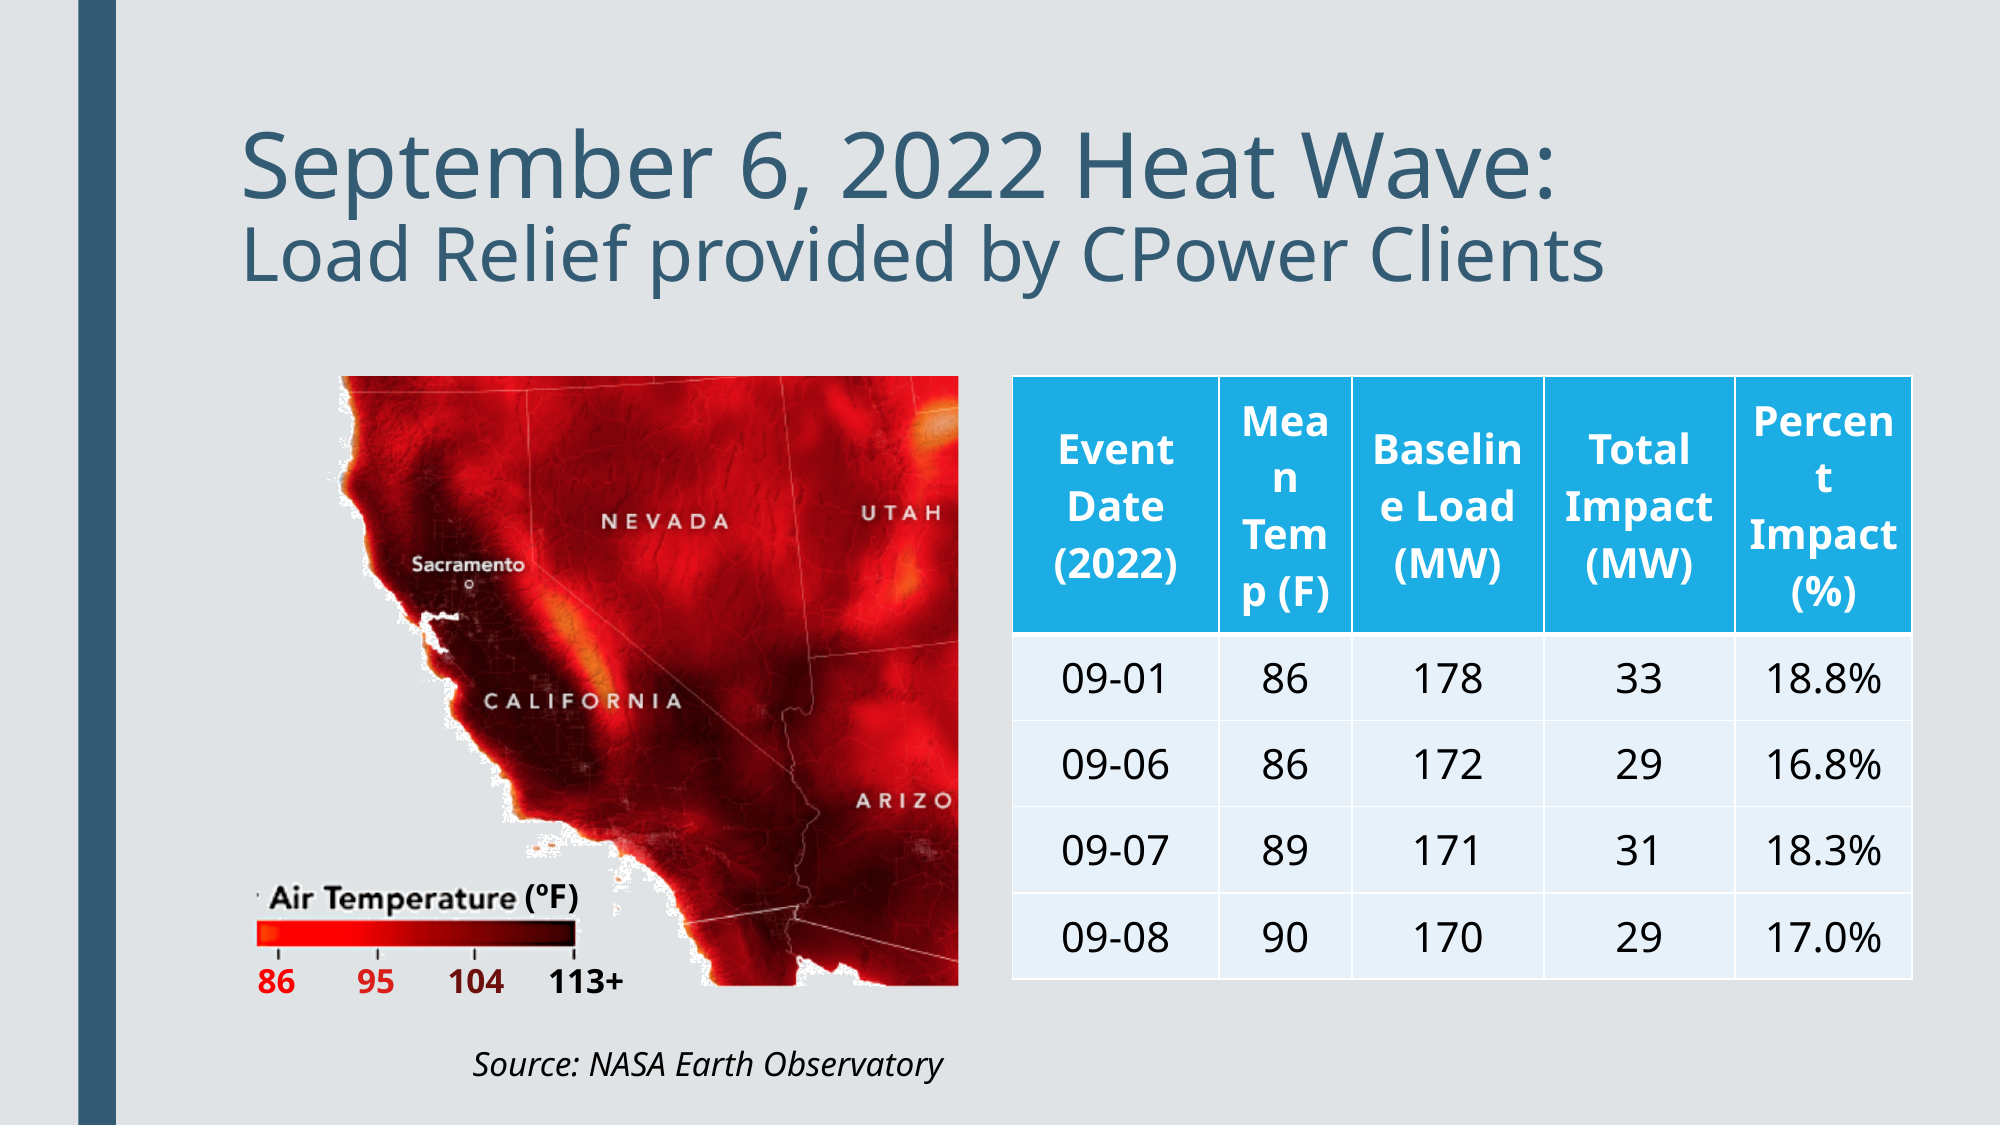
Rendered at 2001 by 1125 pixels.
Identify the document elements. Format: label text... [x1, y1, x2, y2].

table_header Baseline Load (MW) [1353, 377, 1543, 632]
table_cell 89 [1220, 807, 1351, 892]
table_cell 86 [1220, 721, 1351, 806]
table_cell 09-01 [1013, 637, 1218, 720]
table_cell 31 [1545, 807, 1734, 892]
table_cell 170 [1353, 894, 1543, 978]
table_cell 172 [1353, 721, 1543, 806]
table_cell 171 [1353, 807, 1543, 892]
table_cell 33 [1545, 637, 1734, 720]
table_cell 09-07 [1013, 807, 1218, 892]
table_cell 17.0% [1736, 894, 1911, 978]
table_cell 29 [1545, 721, 1734, 806]
table_header Total Impact (MW) [1545, 377, 1734, 632]
table_cell 178 [1353, 637, 1543, 720]
table_cell 29 [1545, 894, 1734, 978]
table_cell 18.3% [1736, 807, 1911, 892]
table_header Mean Temp (F) [1220, 377, 1351, 632]
table_header Percent Impact (%) [1736, 377, 1911, 632]
table_cell 16.8% [1736, 721, 1911, 806]
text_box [224, 375, 959, 1001]
table_header Event Date (2022) [1013, 377, 1218, 632]
table_cell 09-06 [1013, 721, 1218, 806]
table_cell 09-08 [1013, 894, 1218, 978]
title September 6, 2022 Heat Wave: Load Relief provided by CPower Clients [225, 112, 1800, 357]
table_cell 18.8% [1736, 637, 1911, 720]
table_cell 86 [1220, 637, 1351, 720]
table_cell 90 [1220, 894, 1351, 978]
text_box Source: NASA Earth Observatory [226, 1035, 959, 1091]
